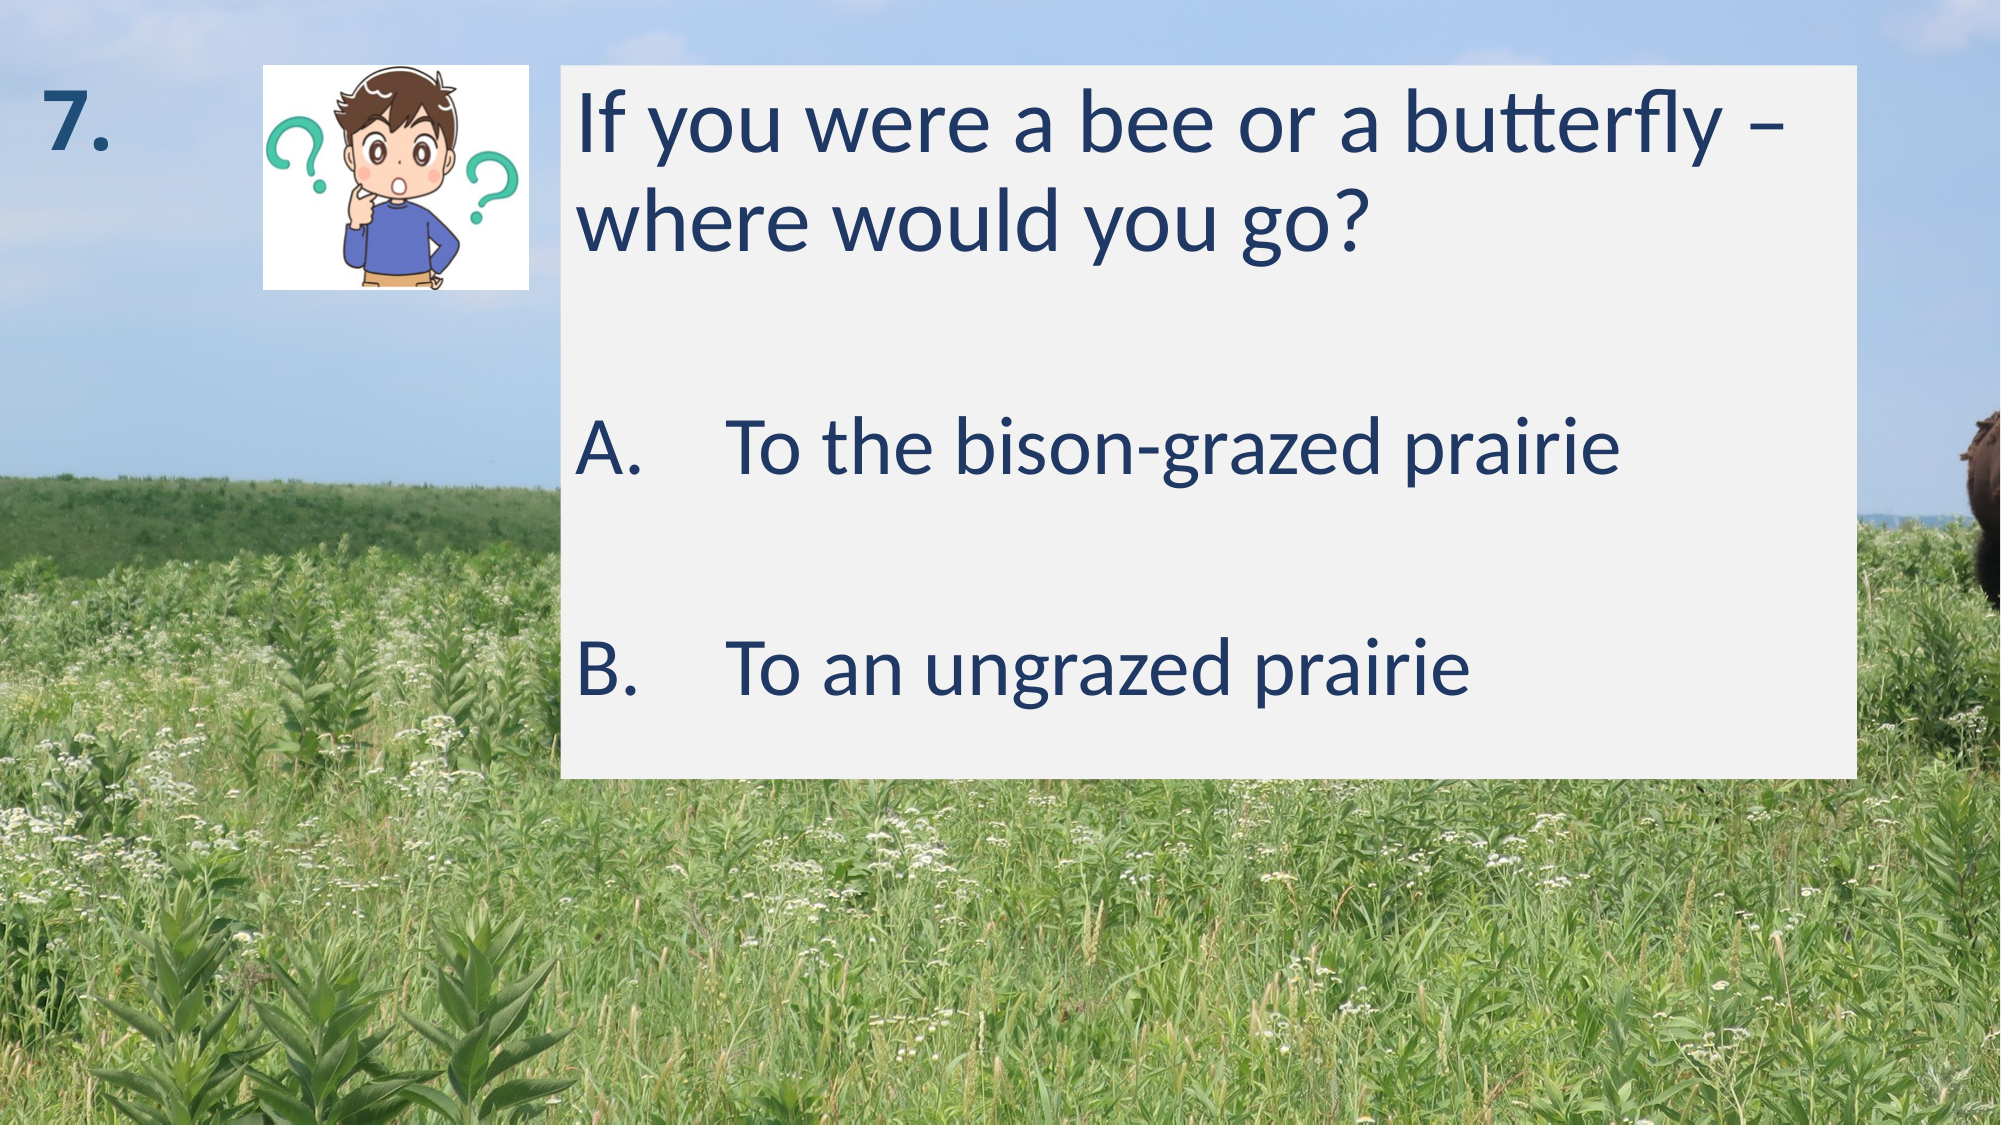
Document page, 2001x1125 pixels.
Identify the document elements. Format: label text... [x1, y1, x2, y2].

list If you were a bee or a butterfly – where would you go? A. To the bison-grazed prairie B. To an ungrazed prairie [560, 65, 1857, 780]
text_box 7. [27, 59, 178, 175]
picture [0, 0, 2001, 1125]
